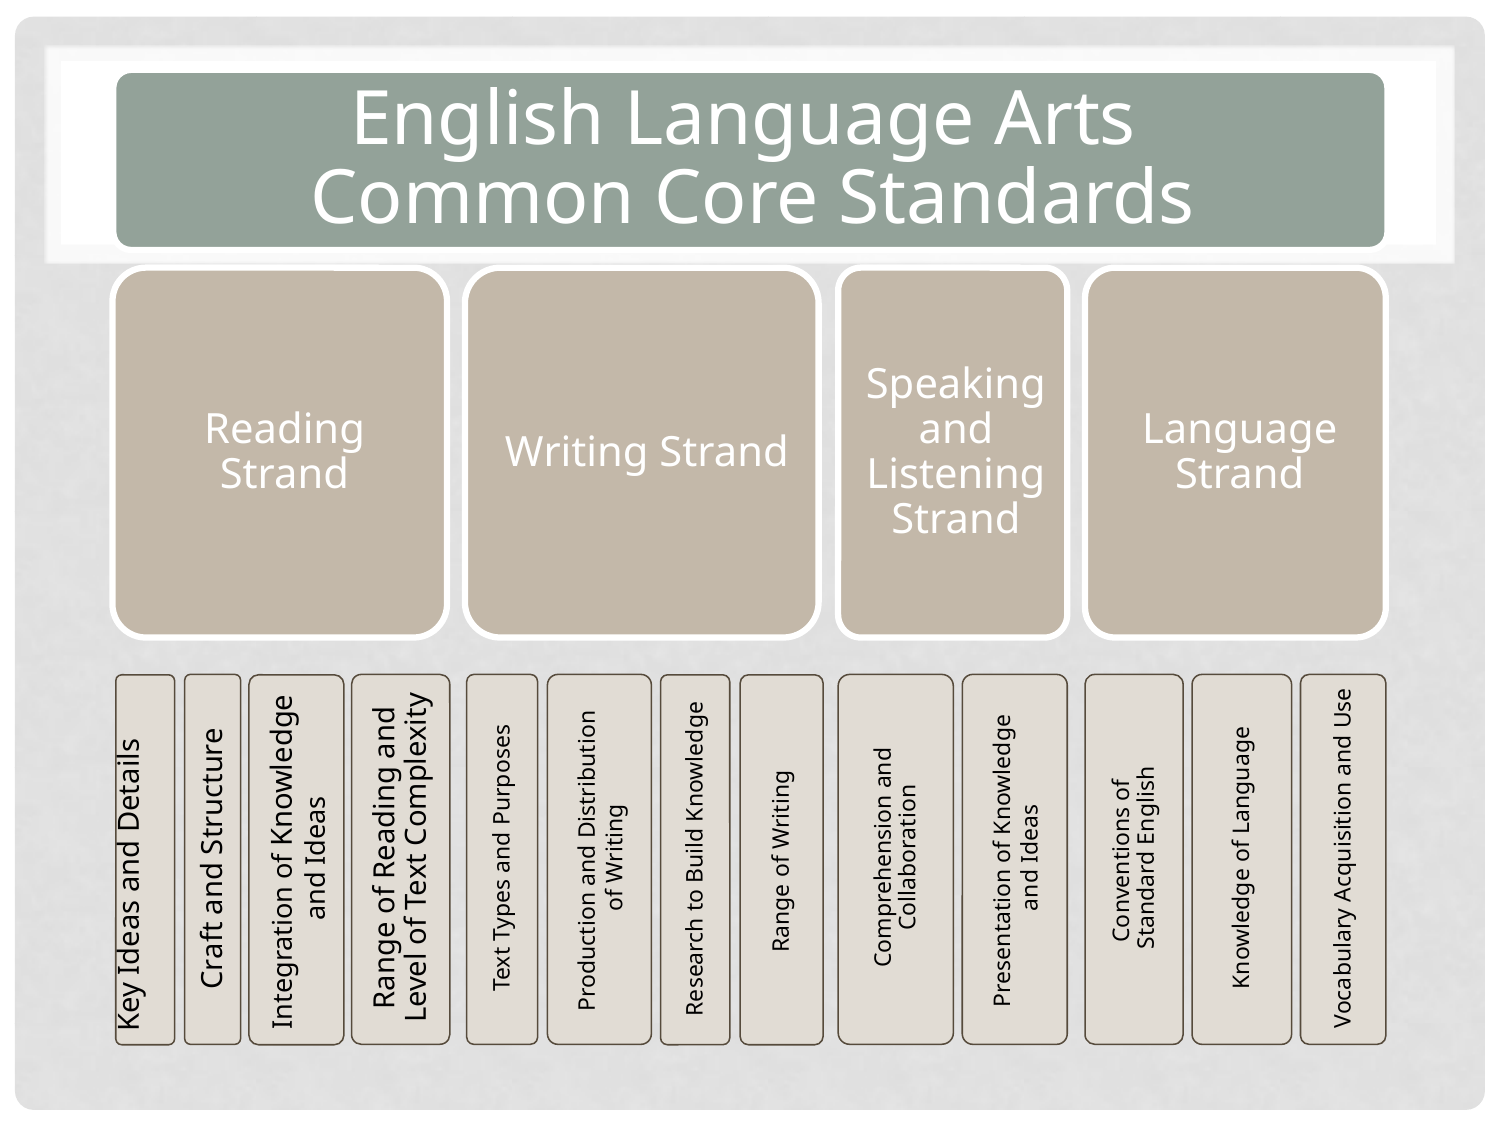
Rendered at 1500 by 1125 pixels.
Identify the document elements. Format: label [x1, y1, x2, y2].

text_box [112, 69, 1388, 1045]
